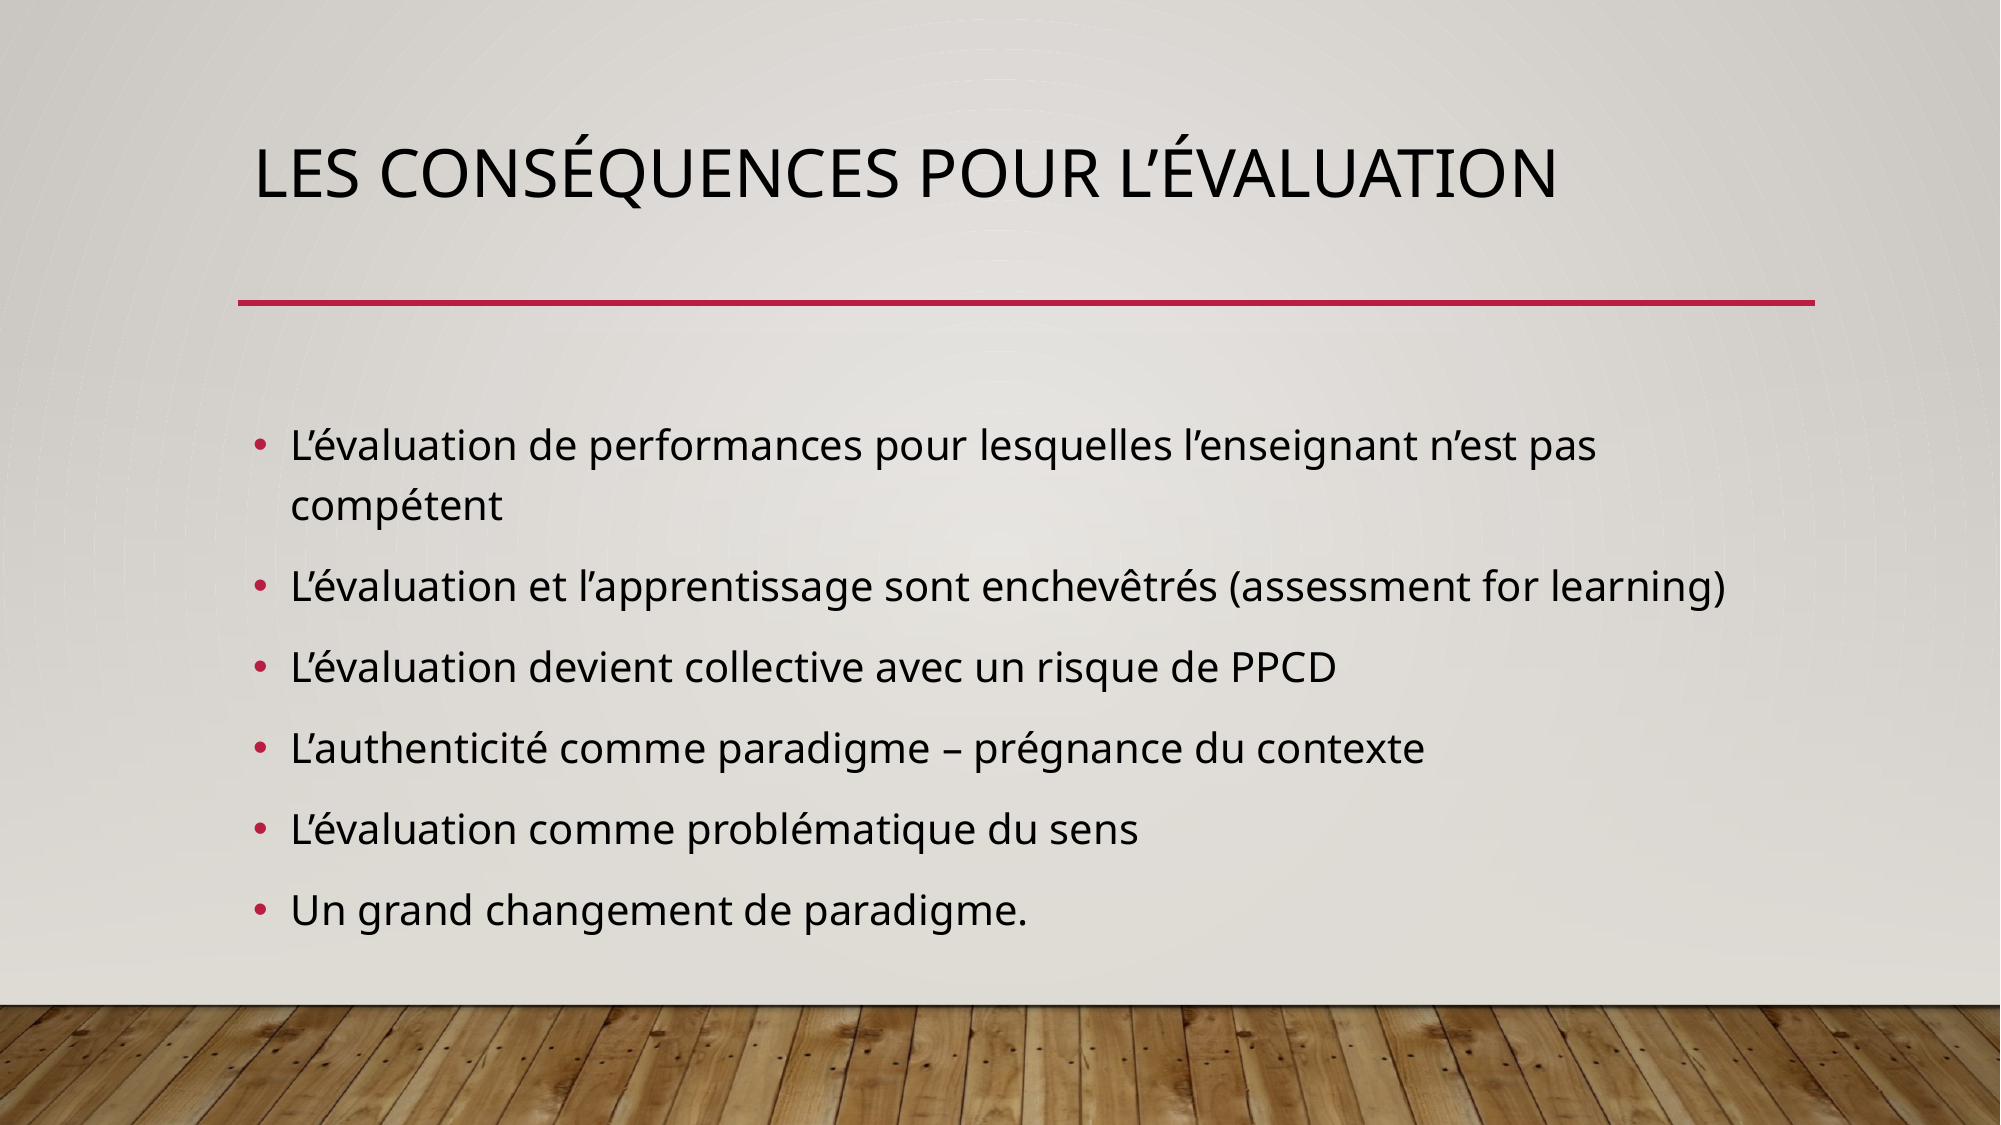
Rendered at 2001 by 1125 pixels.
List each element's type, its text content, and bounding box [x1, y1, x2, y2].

picture [0, 1005, 2000, 1125]
list L’évaluation de performances pour lesquelles l’enseignant n’est pas compétent L’évaluation et l’apprentissage sont enchevêtrés (assessment for learning) L’évaluation devient collective avec un risque de PPCD L’authenticité comme paradigme – prégnance du contexte L’évaluation comme problématique du sens Un grand changement de paradigme. [238, 330, 1814, 996]
title Les conséquences pour l’évaluation [238, 131, 1814, 305]
